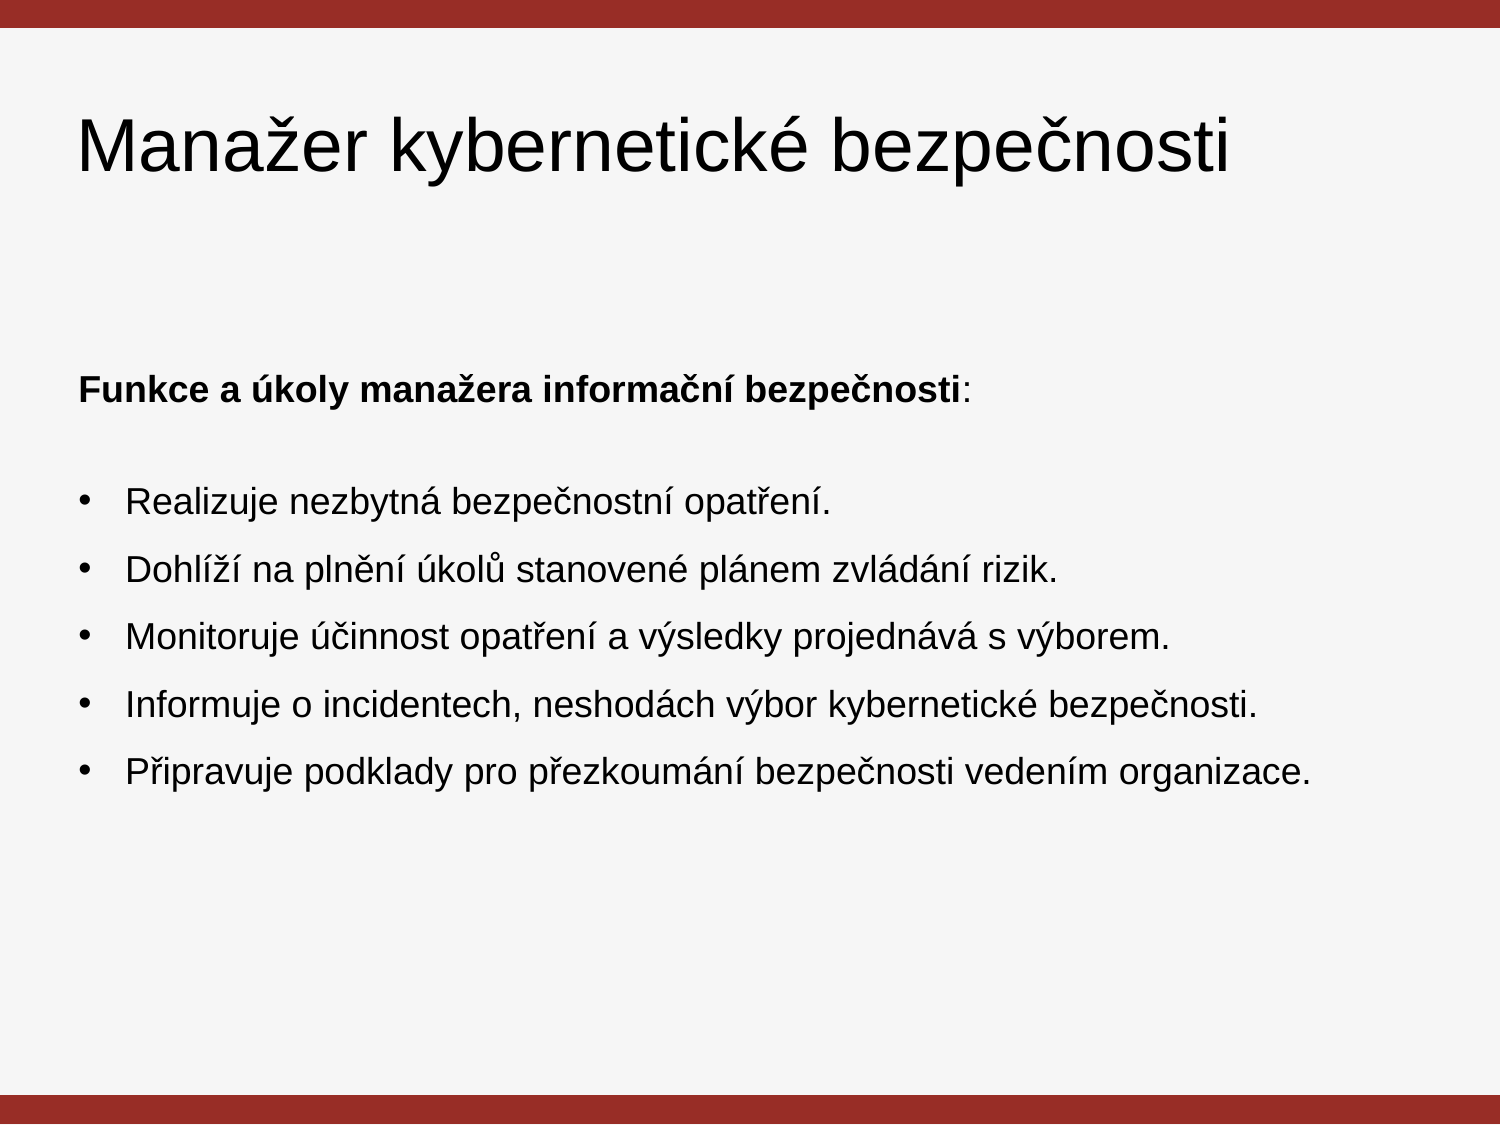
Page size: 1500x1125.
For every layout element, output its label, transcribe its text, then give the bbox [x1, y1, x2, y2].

title Manažer kybernetické bezpečnosti [74, 45, 1346, 236]
text_box Funkce a úkoly manažera informační bezpečnosti: Realizuje nezbytná bezpečnostní opatření. Dohlíží na plnění úkolů stanovené plánem zvládání rizik. Monitoruje účinnost opatření a výsledky projednává s výborem. Informuje o incidentech, neshodách výbor kybernetické bezpečnosti. Připravuje podklady pro přezkoumání bezpečnosti vedením organizace. [63, 357, 1434, 890]
